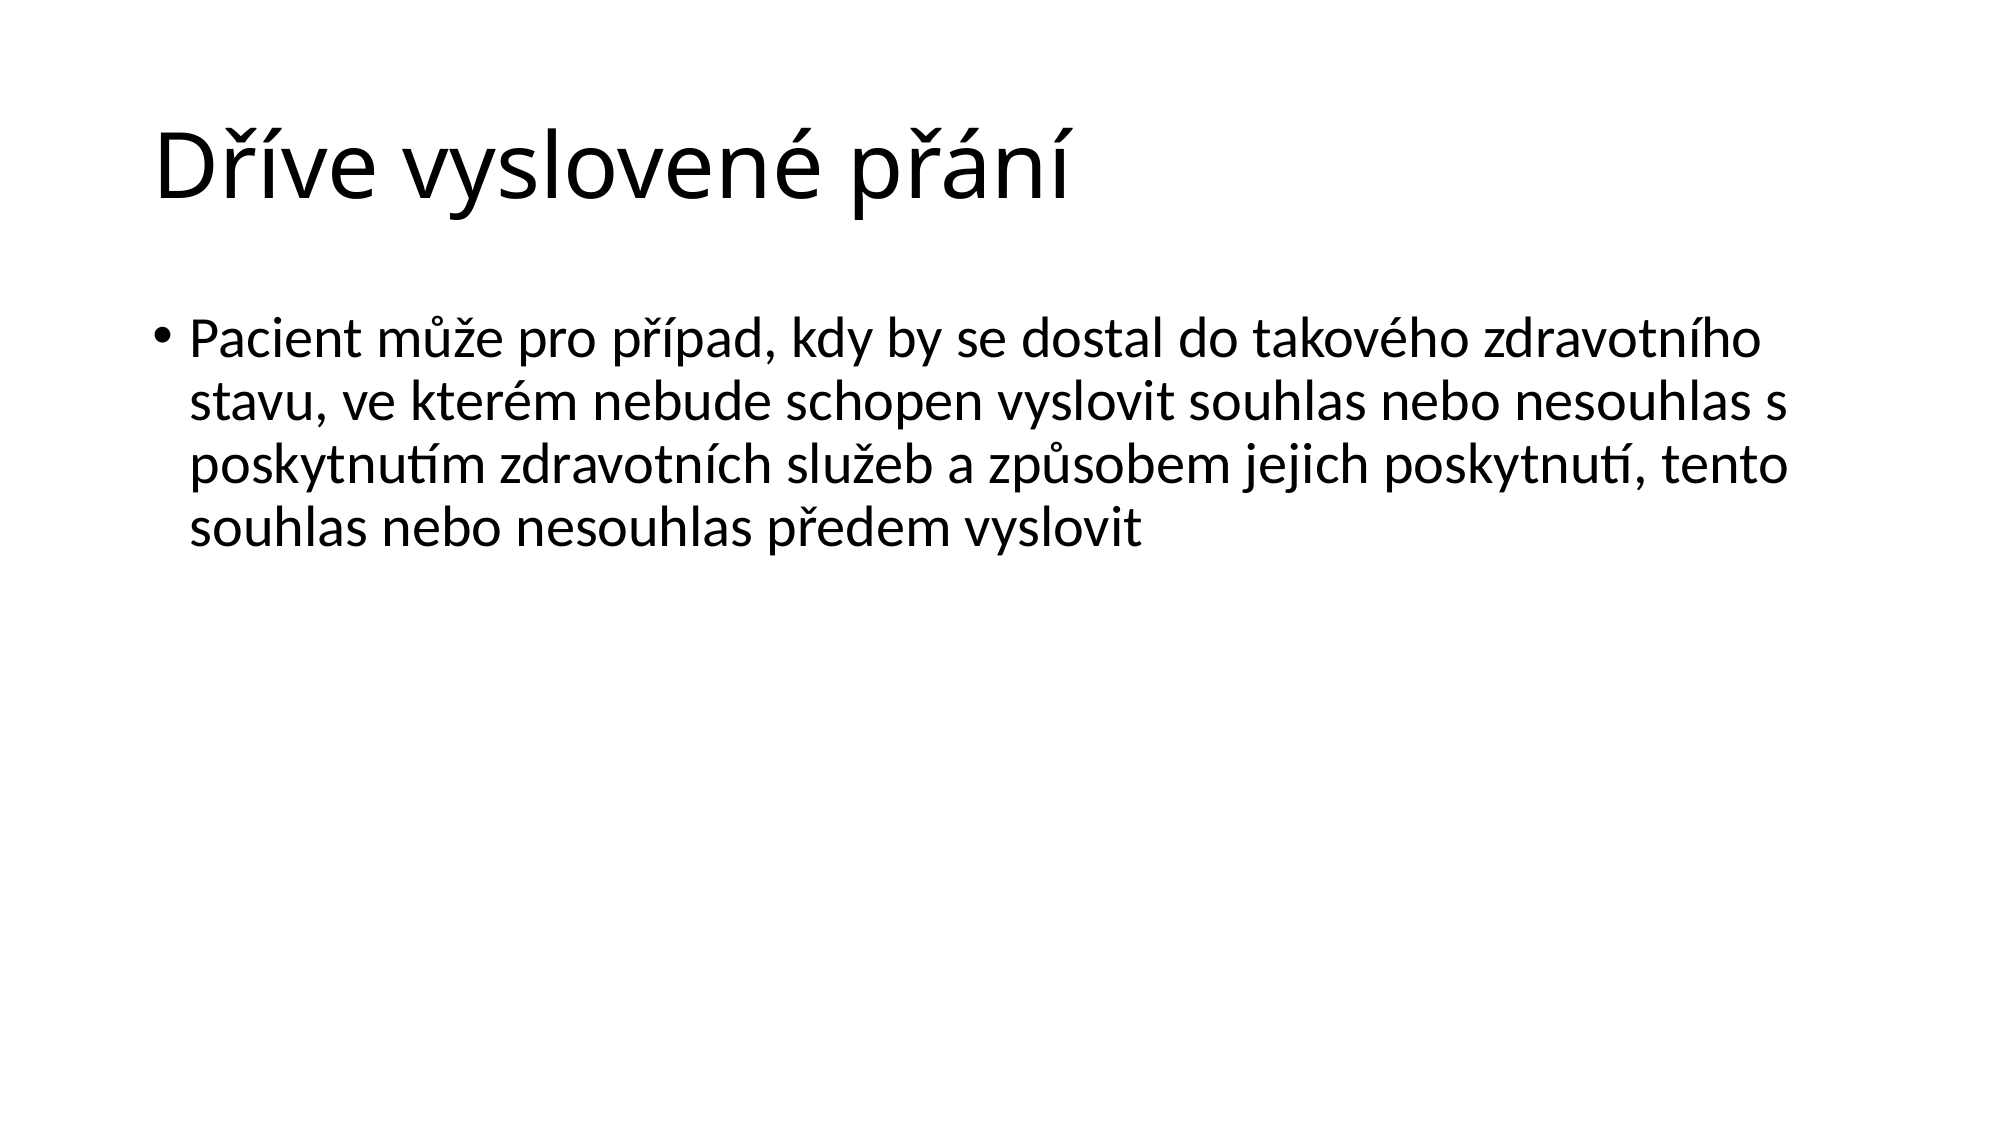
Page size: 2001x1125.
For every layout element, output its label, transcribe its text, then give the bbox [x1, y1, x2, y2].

list Pacient může pro případ, kdy by se dostal do takového zdravotního stavu, ve kterém nebude schopen vyslovit souhlas nebo nesouhlas s poskytnutím zdravotních služeb a způsobem jejich poskytnutí, tento souhlas nebo nesouhlas předem vyslovit [137, 299, 1863, 1014]
title Dříve vyslovené přání [137, 59, 1863, 278]
